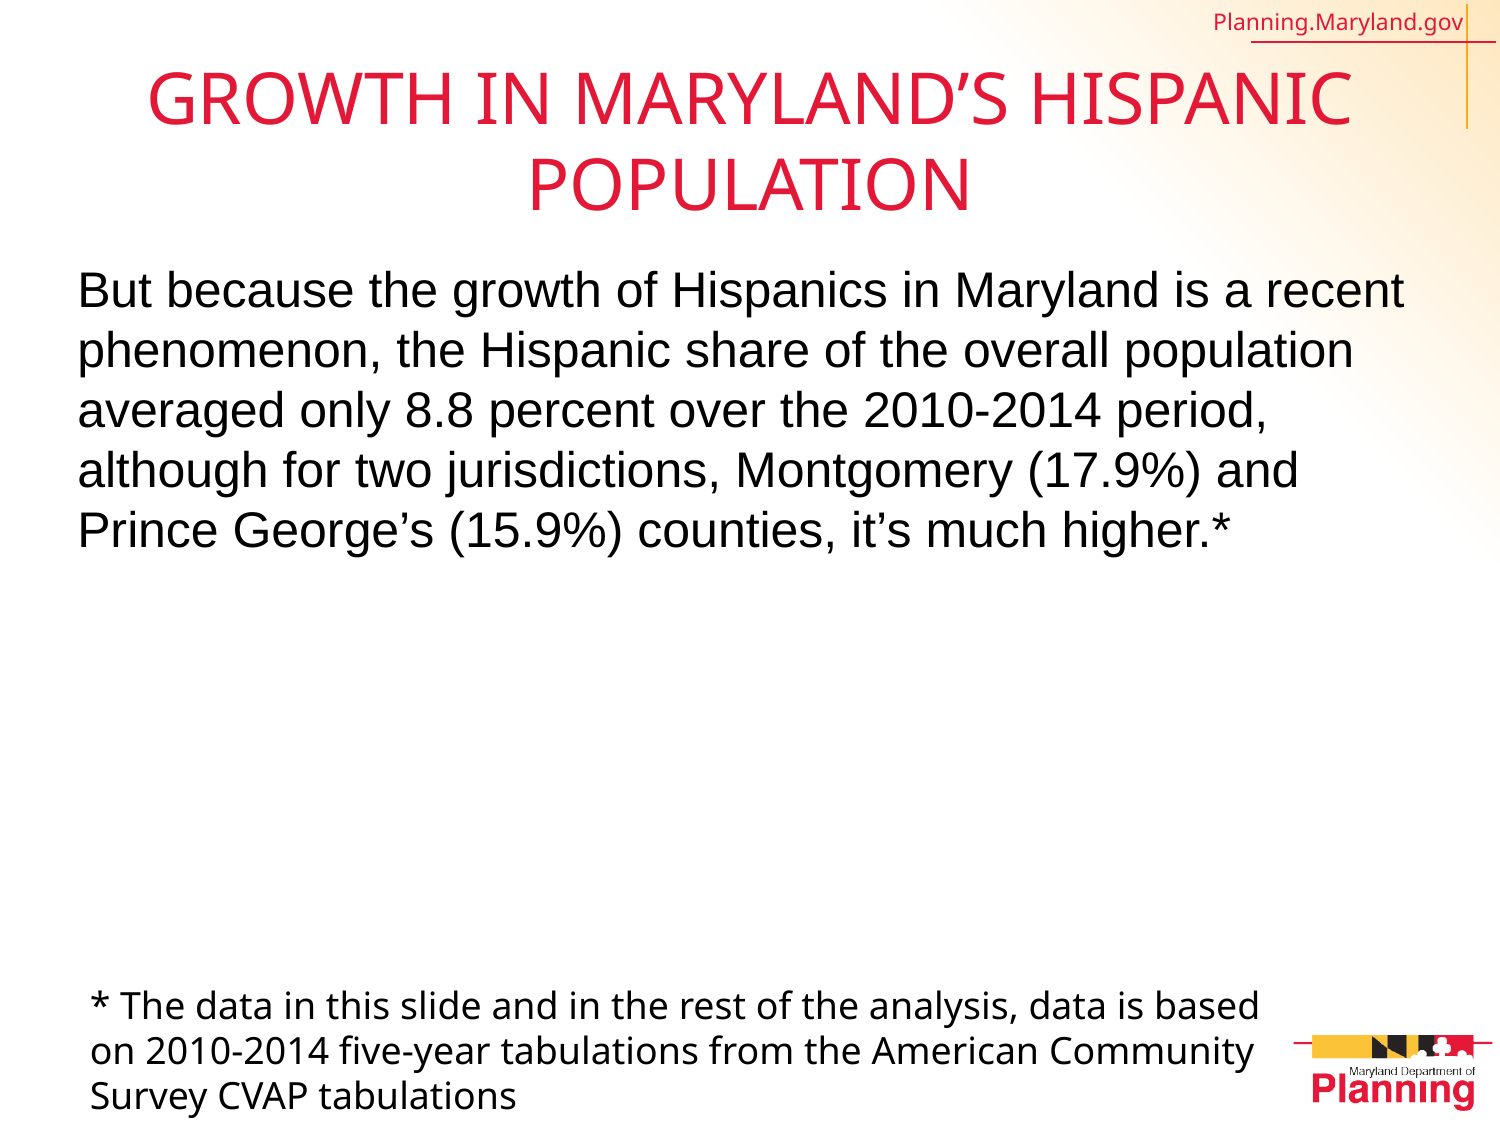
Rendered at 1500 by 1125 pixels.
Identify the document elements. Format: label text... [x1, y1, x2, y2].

text_box But because the growth of Hispanics in Maryland is a recent phenomenon, the Hispanic share of the overall population averaged only 8.8 percent over the 2010-2014 period, although for two jurisdictions, Montgomery (17.9%) and Prince George’s (15.9%) counties, it’s much higher.* [62, 249, 1463, 565]
picture [1293, 1035, 1493, 1111]
text_box * The data in this slide and in the rest of the analysis, data is based on 2010-2014 five-year tabulations from the American Community Survey CVAP tabulations [74, 974, 1288, 1125]
title Growth in Maryland’s Hispanic Population [75, 45, 1425, 233]
